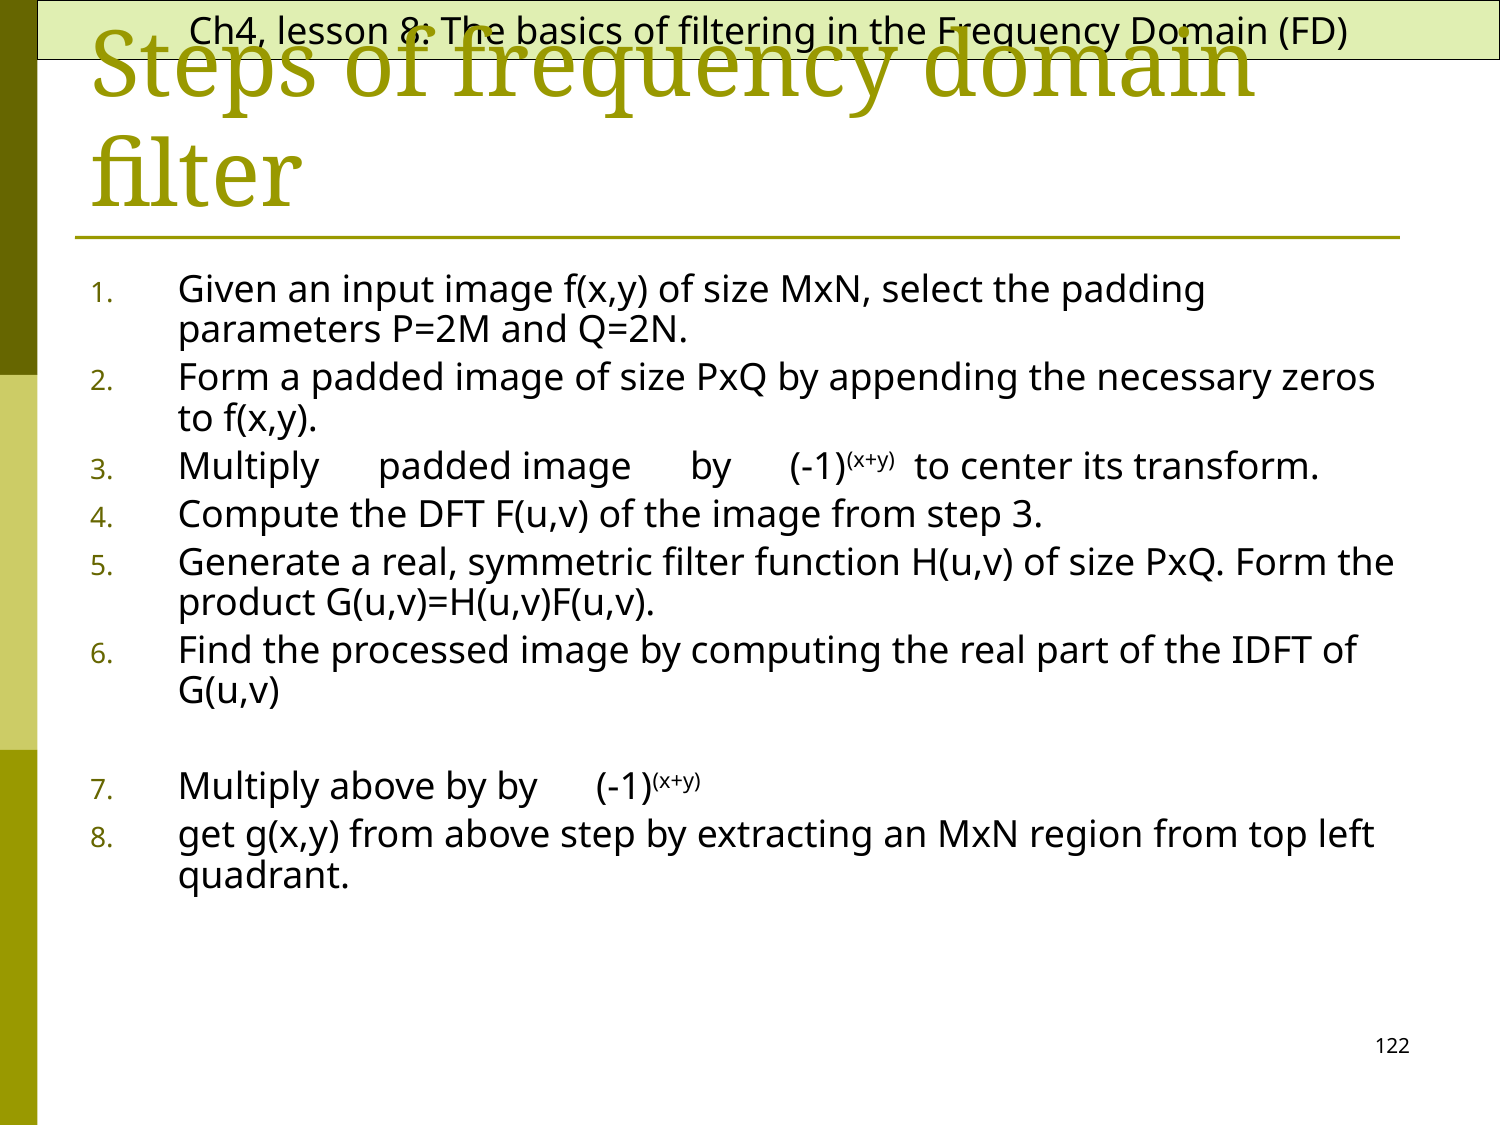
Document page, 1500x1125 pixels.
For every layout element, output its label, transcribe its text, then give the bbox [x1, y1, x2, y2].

slide_number 122 [1074, 1024, 1426, 1101]
title Steps of frequency domain filter [75, 45, 1425, 233]
list Given an input image f(x,y) of size MxN, select the padding parameters P=2M and Q=2N. Form a padded image of size PxQ by appending the necessary zeros to f(x,y). Multiply padded image by (-1)(x+y) to center its transform. Compute the DFT F(u,v) of the image from step 3. Generate a real, symmetric filter function H(u,v) of size PxQ. Form the product G(u,v)=H(u,v)F(u,v). Find the processed image by computing the real part of the IDFT of G(u,v) Multiply above by by (-1)(x+y) get g(x,y) from above step by extracting an MxN region from top left quadrant. [75, 262, 1425, 1006]
text_box Ch4, lesson 8: The basics of filtering in the Frequency Domain (FD) [37, 0, 1500, 60]
